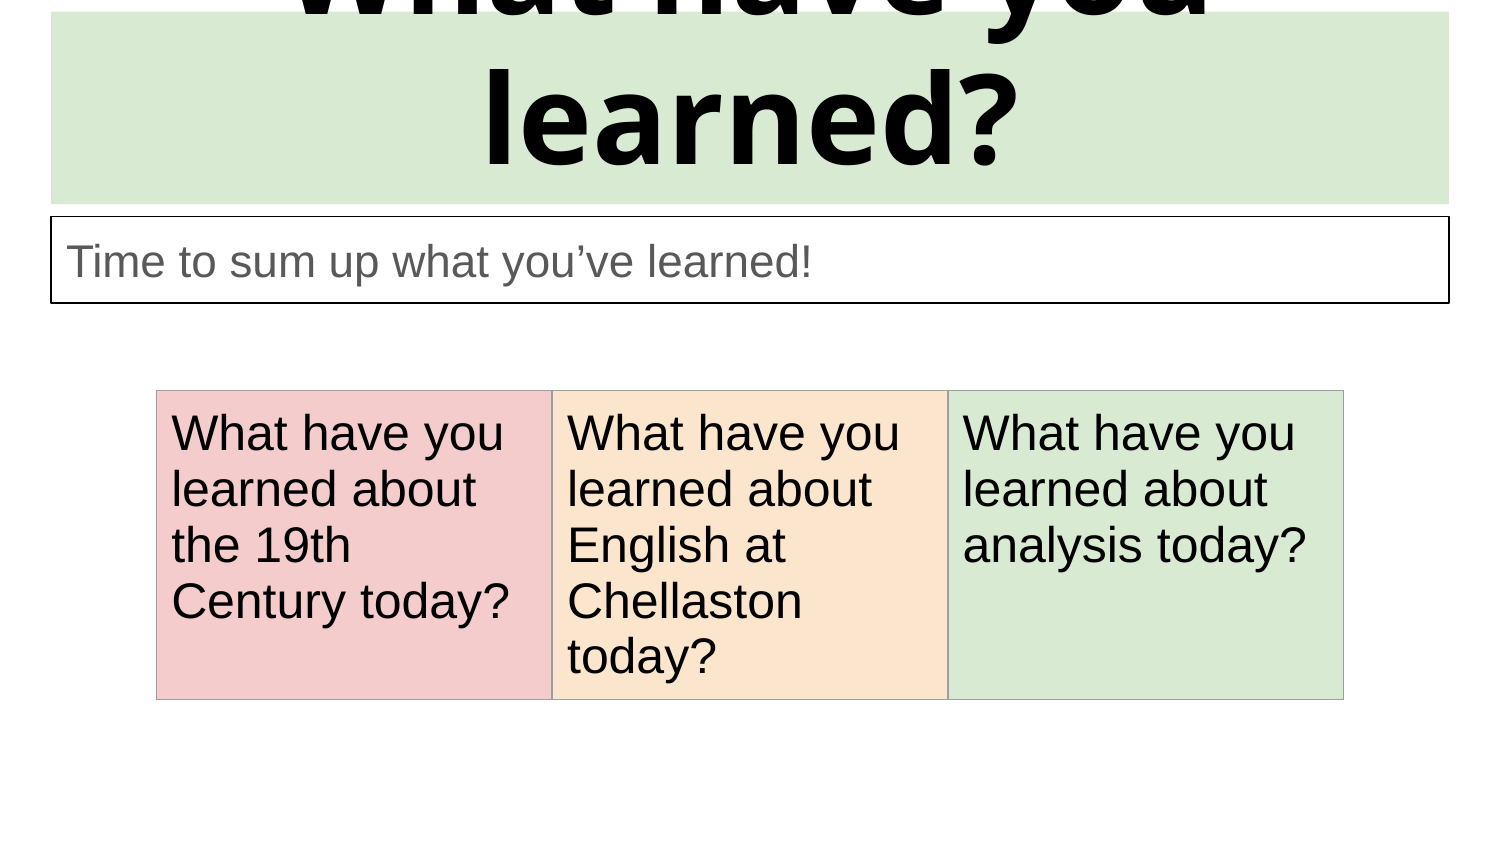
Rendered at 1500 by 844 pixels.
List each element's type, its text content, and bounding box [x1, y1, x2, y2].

subtitle Time to sum up what you’ve learned! [51, 216, 1449, 304]
table_header What have you learned about English at Chellaston today? [553, 391, 947, 699]
table_header What have you learned about analysis today? [949, 391, 1343, 699]
table_header What have you learned about the 19th Century today? [157, 391, 551, 699]
title What have you learned? [51, 11, 1449, 205]
